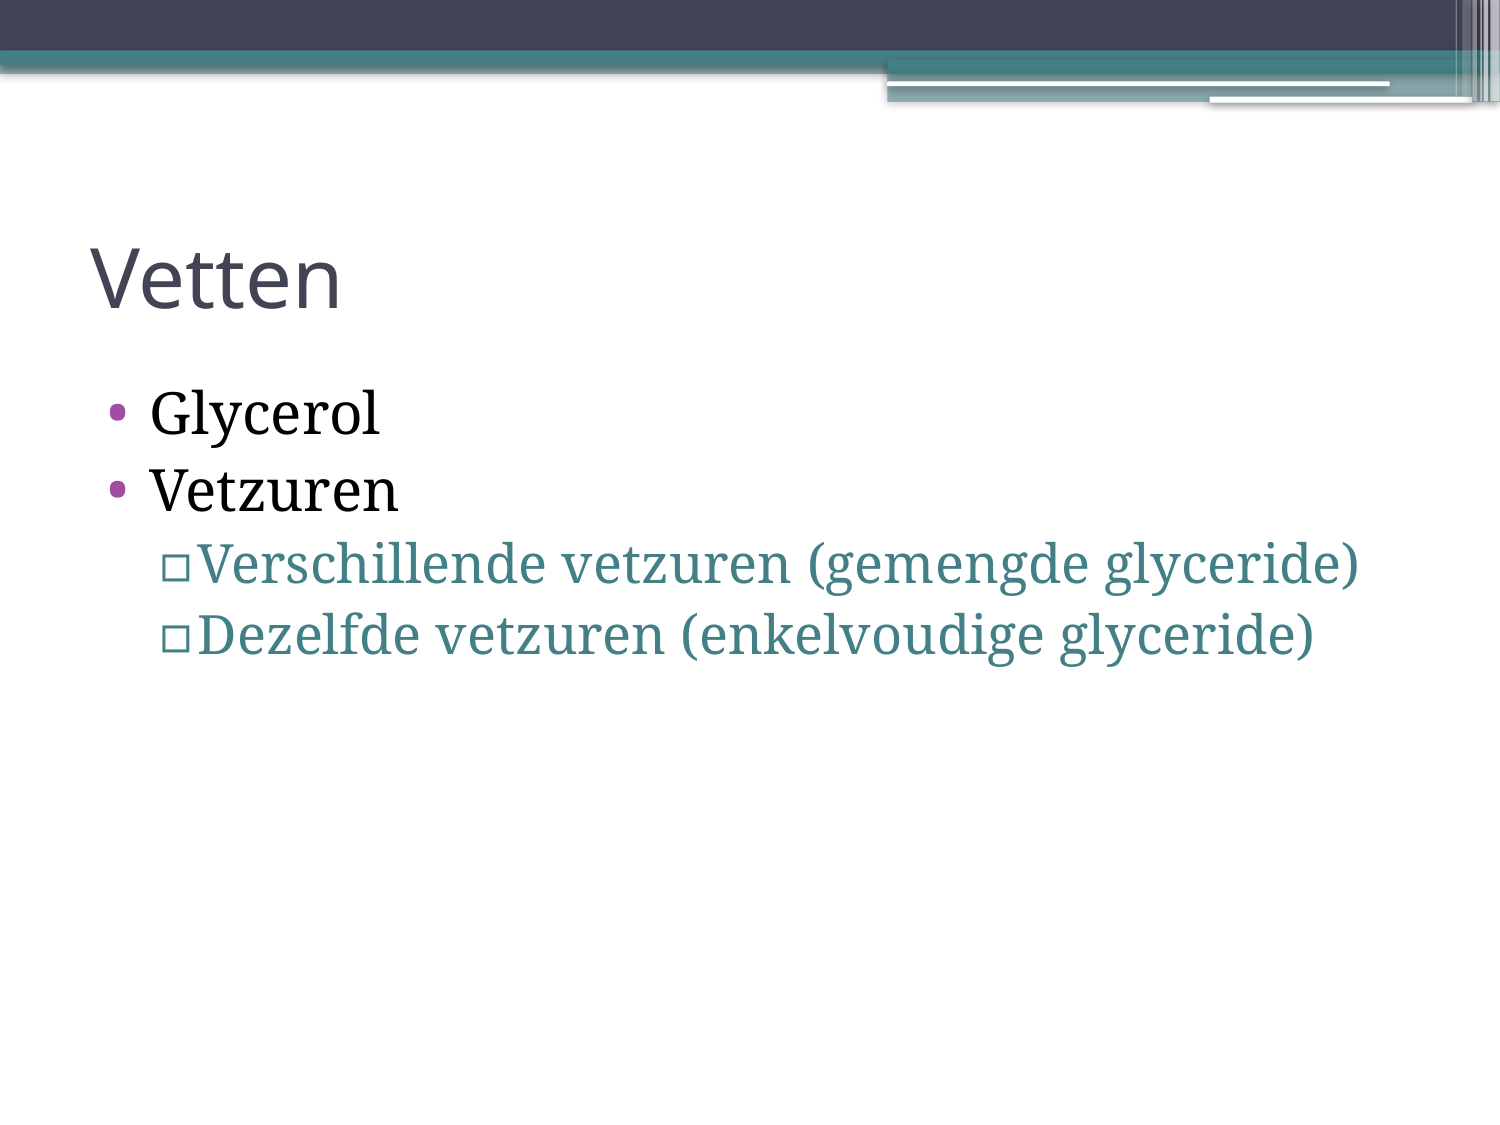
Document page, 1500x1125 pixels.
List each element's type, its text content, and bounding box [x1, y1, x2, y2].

list Glycerol Vetzuren Verschillende vetzuren (gemengde glyceride) Dezelfde vetzuren (enkelvoudige glyceride) [75, 369, 1425, 1079]
title Vetten [75, 187, 1425, 363]
